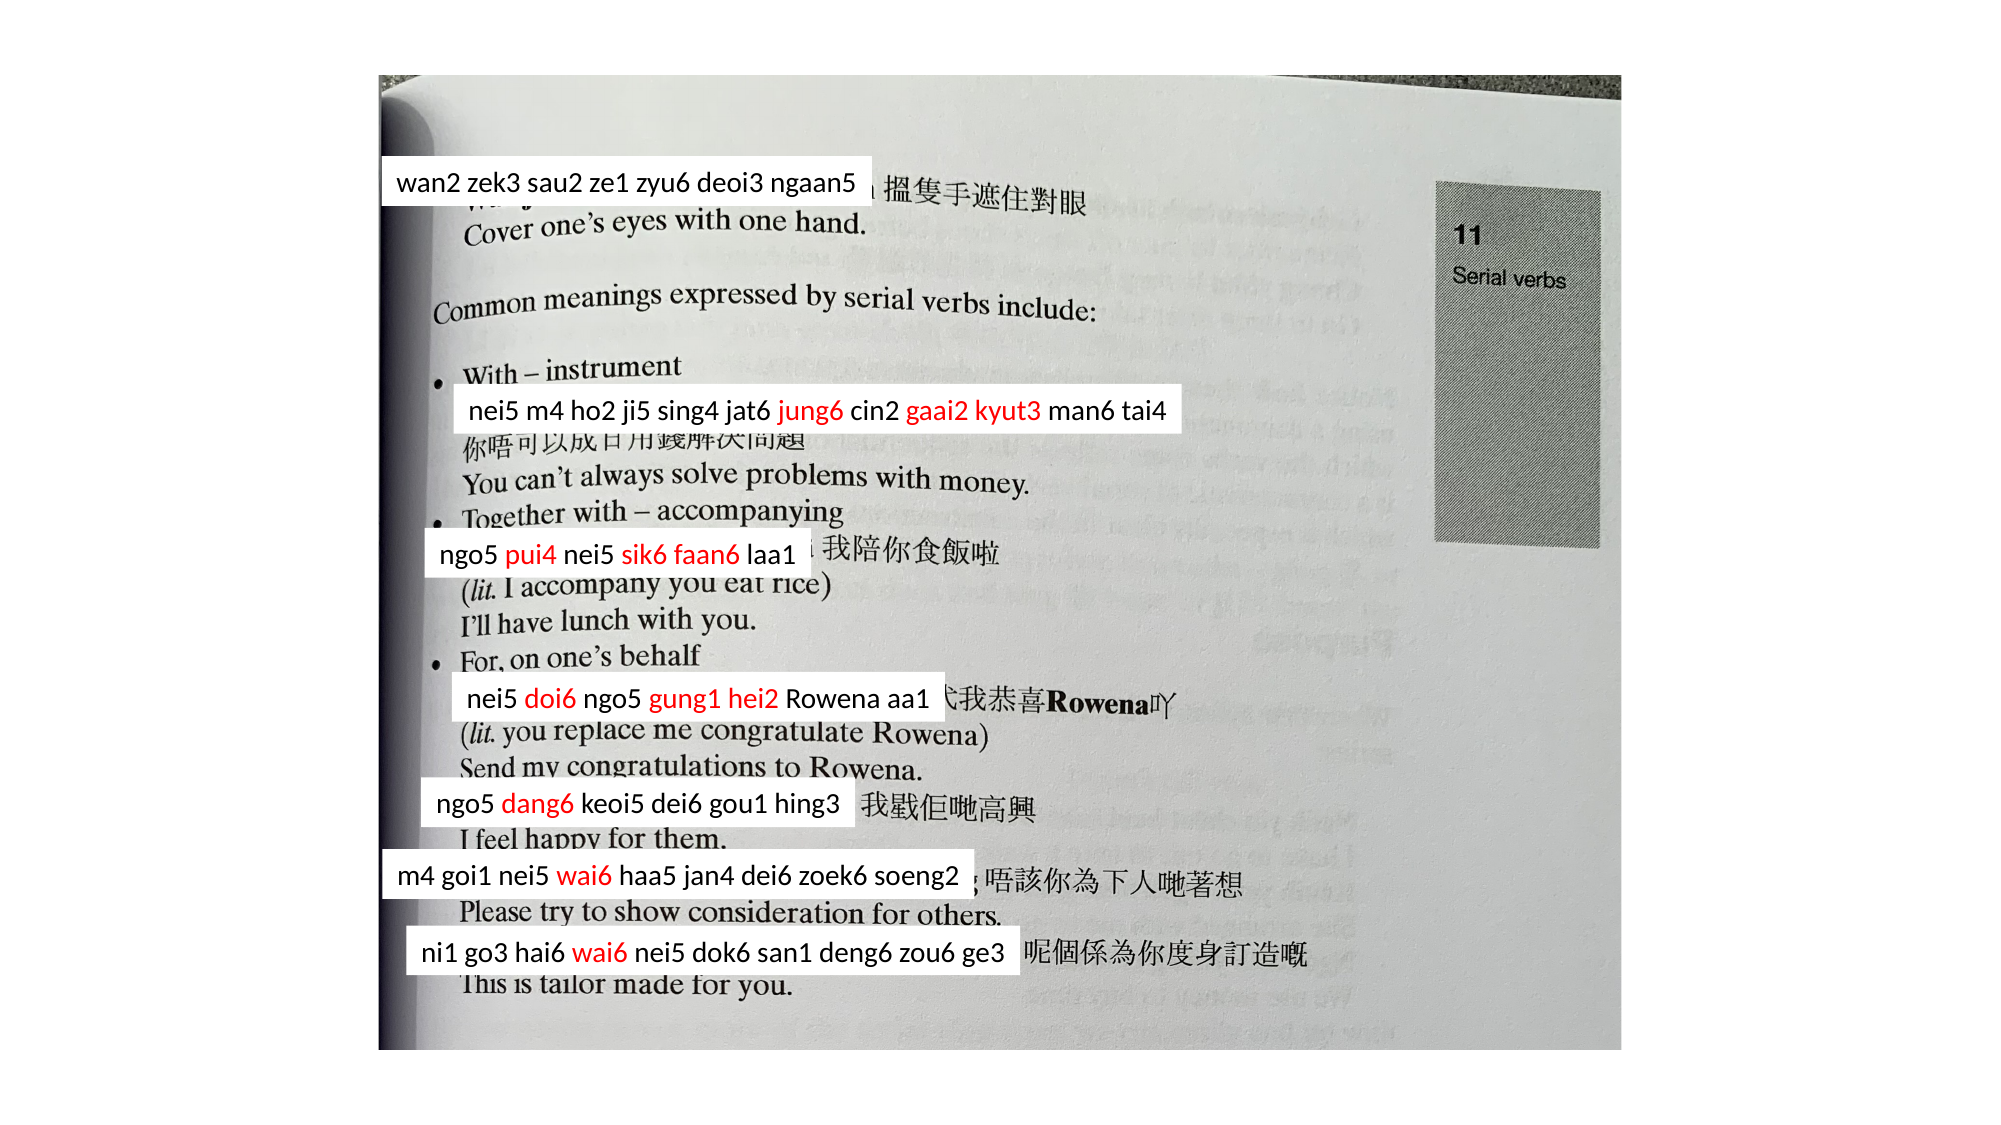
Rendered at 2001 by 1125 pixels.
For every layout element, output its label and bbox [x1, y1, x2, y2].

picture [378, 75, 1622, 1050]
